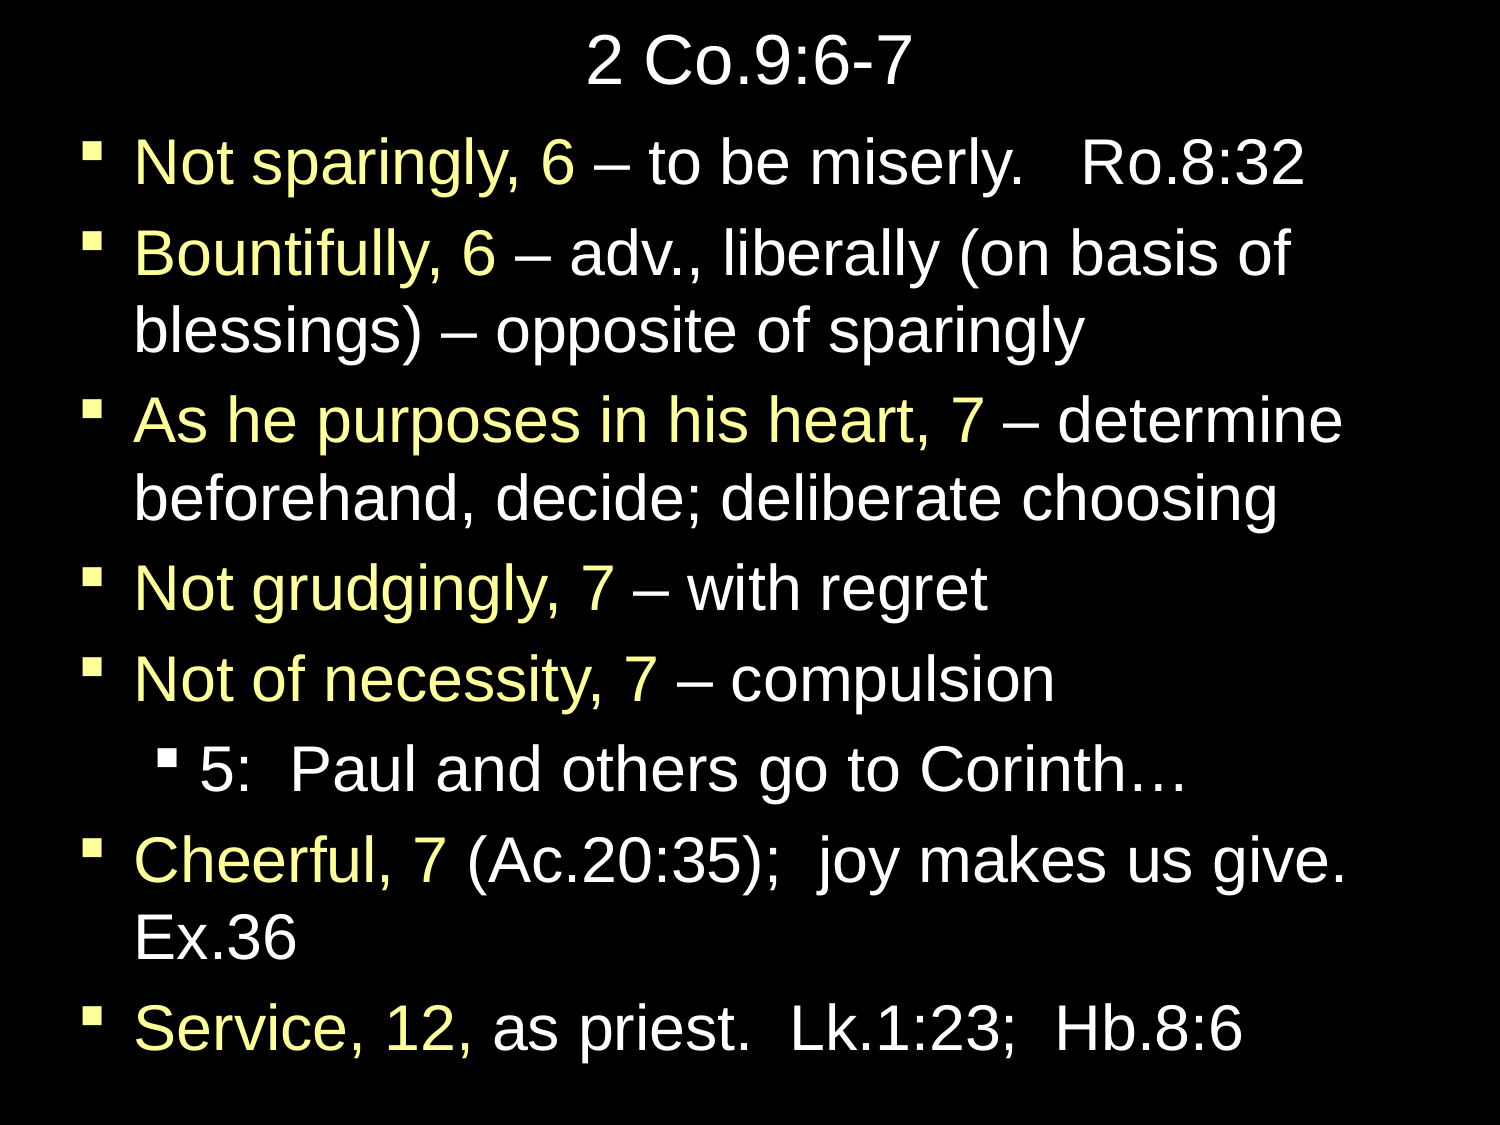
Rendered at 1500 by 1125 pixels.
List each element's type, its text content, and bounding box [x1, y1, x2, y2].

list Not sparingly, 6 – to be miserly. Ro.8:32 Bountifully, 6 – adv., liberally (on basis of blessings) – opposite of sparingly As he purposes in his heart, 7 – determine beforehand, decide; deliberate choosing Not grudgingly, 7 – with regret Not of necessity, 7 – compulsion 5: Paul and others go to Corinth… Cheerful, 7 (Ac.20:35); joy makes us give. Ex.36 Service, 12, as priest. Lk.1:23; Hb.8:6 [62, 112, 1438, 1075]
title 2 Co.9:6-7 [75, 0, 1425, 112]
